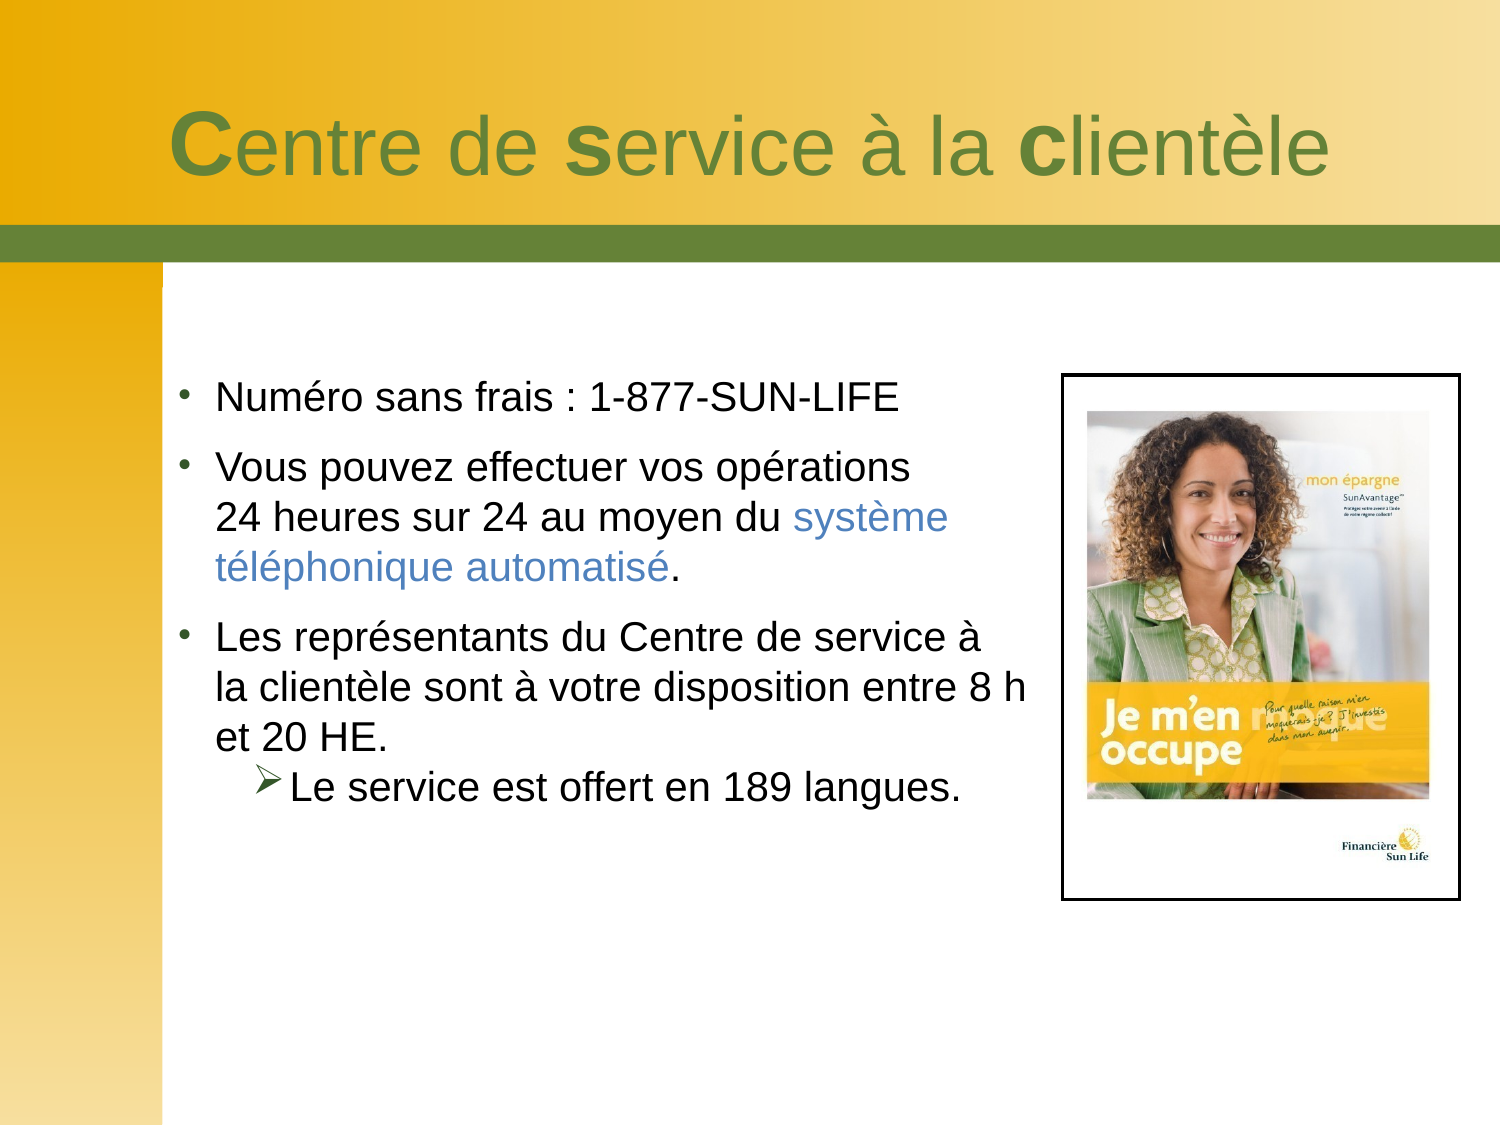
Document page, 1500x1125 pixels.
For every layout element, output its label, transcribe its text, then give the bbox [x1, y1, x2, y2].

text_box Numéro sans frais : 1-877-SUN-LIFE Vous pouvez effectuer vos opérations 24 heures sur 24 au moyen du système téléphonique automatisé. Les représentants du Centre de service à la clientèle sont à votre disposition entre 8 h et 20 HE. Le service est offert en 189 langues. [162, 362, 1075, 900]
text_box [1062, 374, 1460, 900]
picture [1070, 387, 1449, 876]
text_box [0, 224, 1500, 263]
text_box [0, 263, 163, 1125]
text_box [0, 0, 1500, 224]
text_box [162, 287, 1500, 1125]
title Centre de service à la clientèle [75, 45, 1425, 233]
